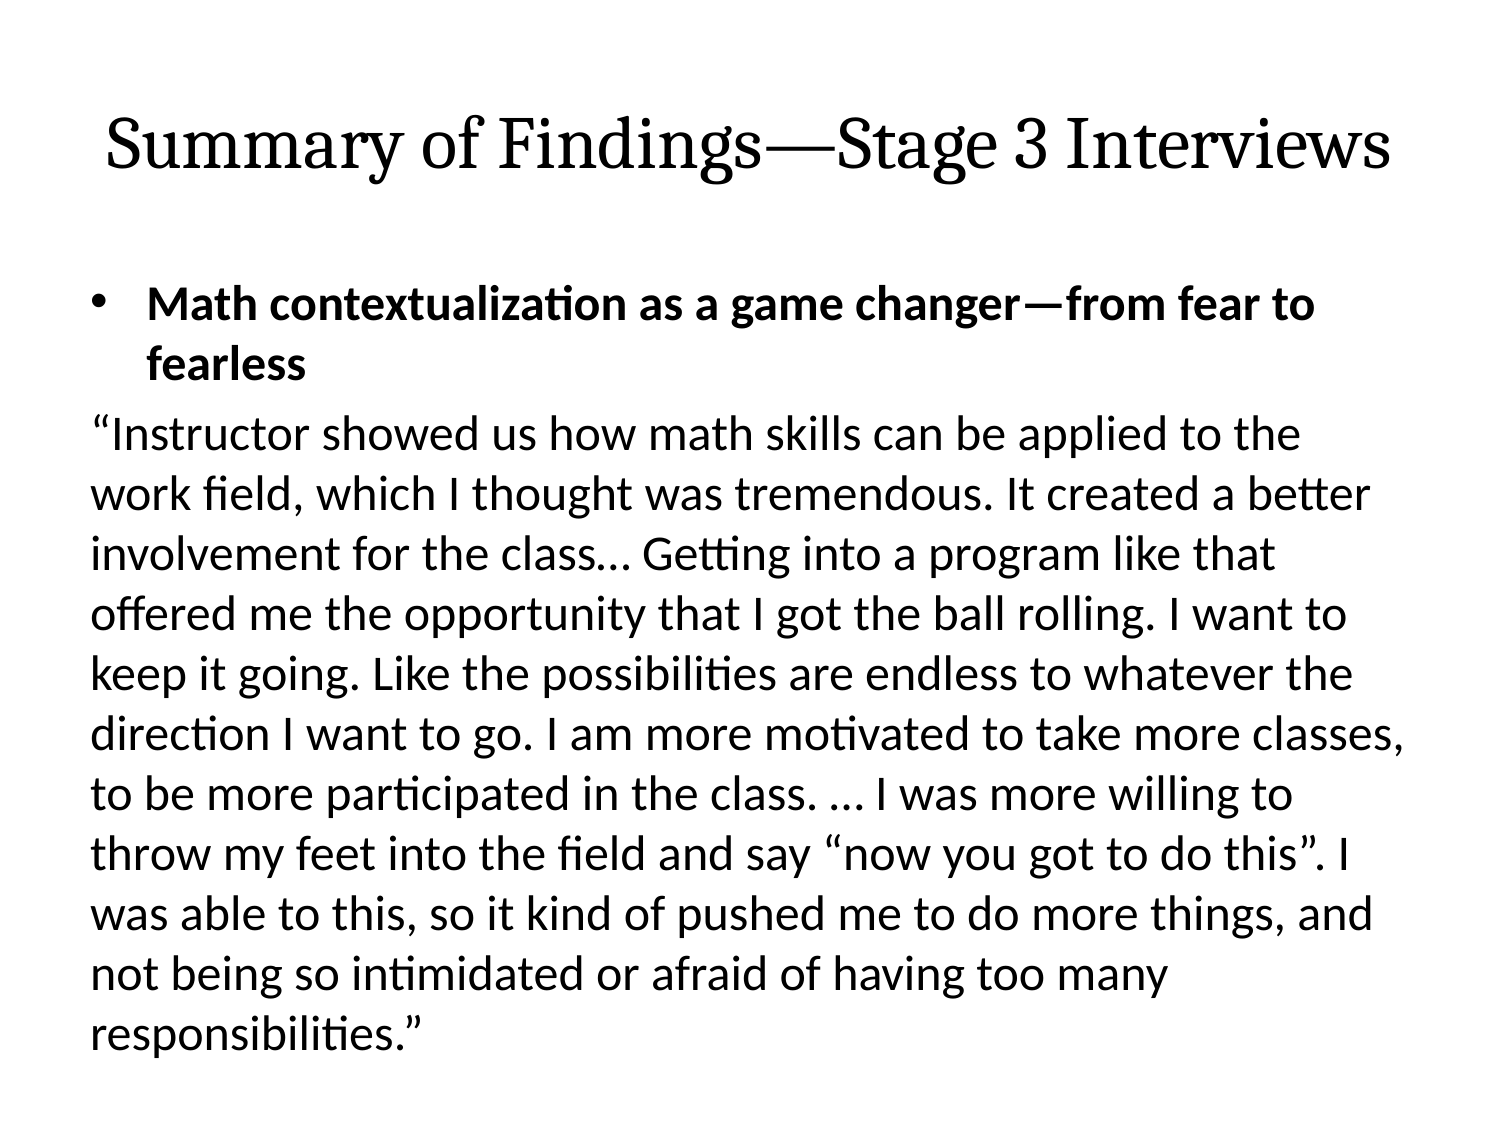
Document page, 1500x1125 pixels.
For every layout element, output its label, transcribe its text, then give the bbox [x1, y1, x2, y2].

title Summary of Findings—Stage 3 Interviews [75, 45, 1425, 233]
list Math contextualization as a game changer—from fear to fearless “Instructor showed us how math skills can be applied to the work field, which I thought was tremendous. It created a better involvement for the class… Getting into a program like that offered me the opportunity that I got the ball rolling. I want to keep it going. Like the possibilities are endless to whatever the direction I want to go. I am more motivated to take more classes, to be more participated in the class. … I was more willing to throw my feet into the field and say “now you got to do this”. I was able to this, so it kind of pushed me to do more things, and not being so intimidated or afraid of having too many responsibilities.” [75, 262, 1425, 1005]
